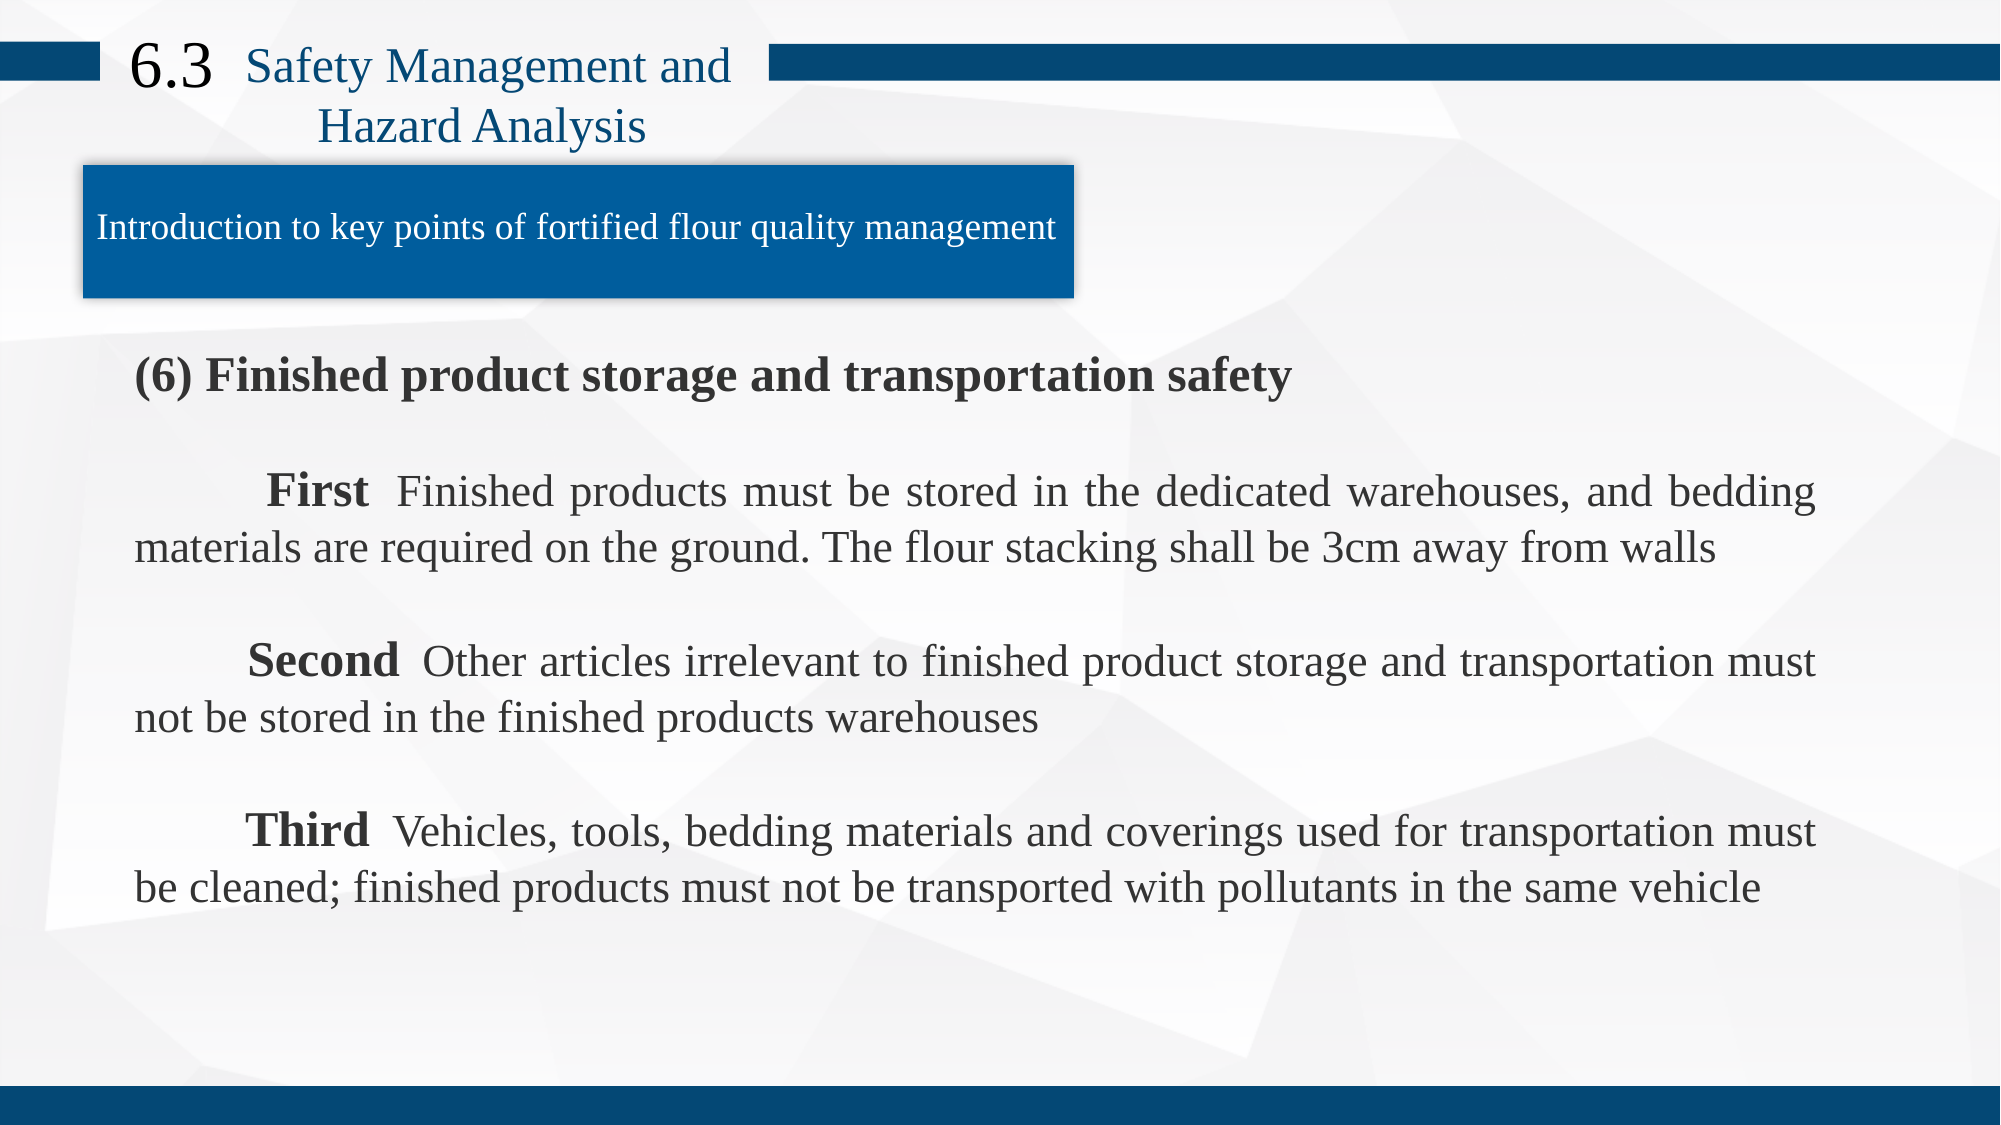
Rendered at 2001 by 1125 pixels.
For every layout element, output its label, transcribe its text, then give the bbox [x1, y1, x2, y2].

picture [0, 0, 2001, 1125]
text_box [100, 13, 769, 156]
text_box (6) Finished product storage and transportation safety First Finished products must be stored in the dedicated warehouses, and bedding materials are required on the ground. The flour stacking shall be 3cm away from walls Second Other articles irrelevant to finished product storage and transportation must not be stored in the finished products warehouses Third Vehicles, tools, bedding materials and coverings used for transportation must be cleaned; finished products must not be transported with pollutants in the same vehicle [119, 334, 1833, 974]
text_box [80, 156, 1074, 299]
text_box [769, 43, 2000, 82]
text_box [0, 41, 100, 82]
text_box [0, 1085, 2000, 1125]
